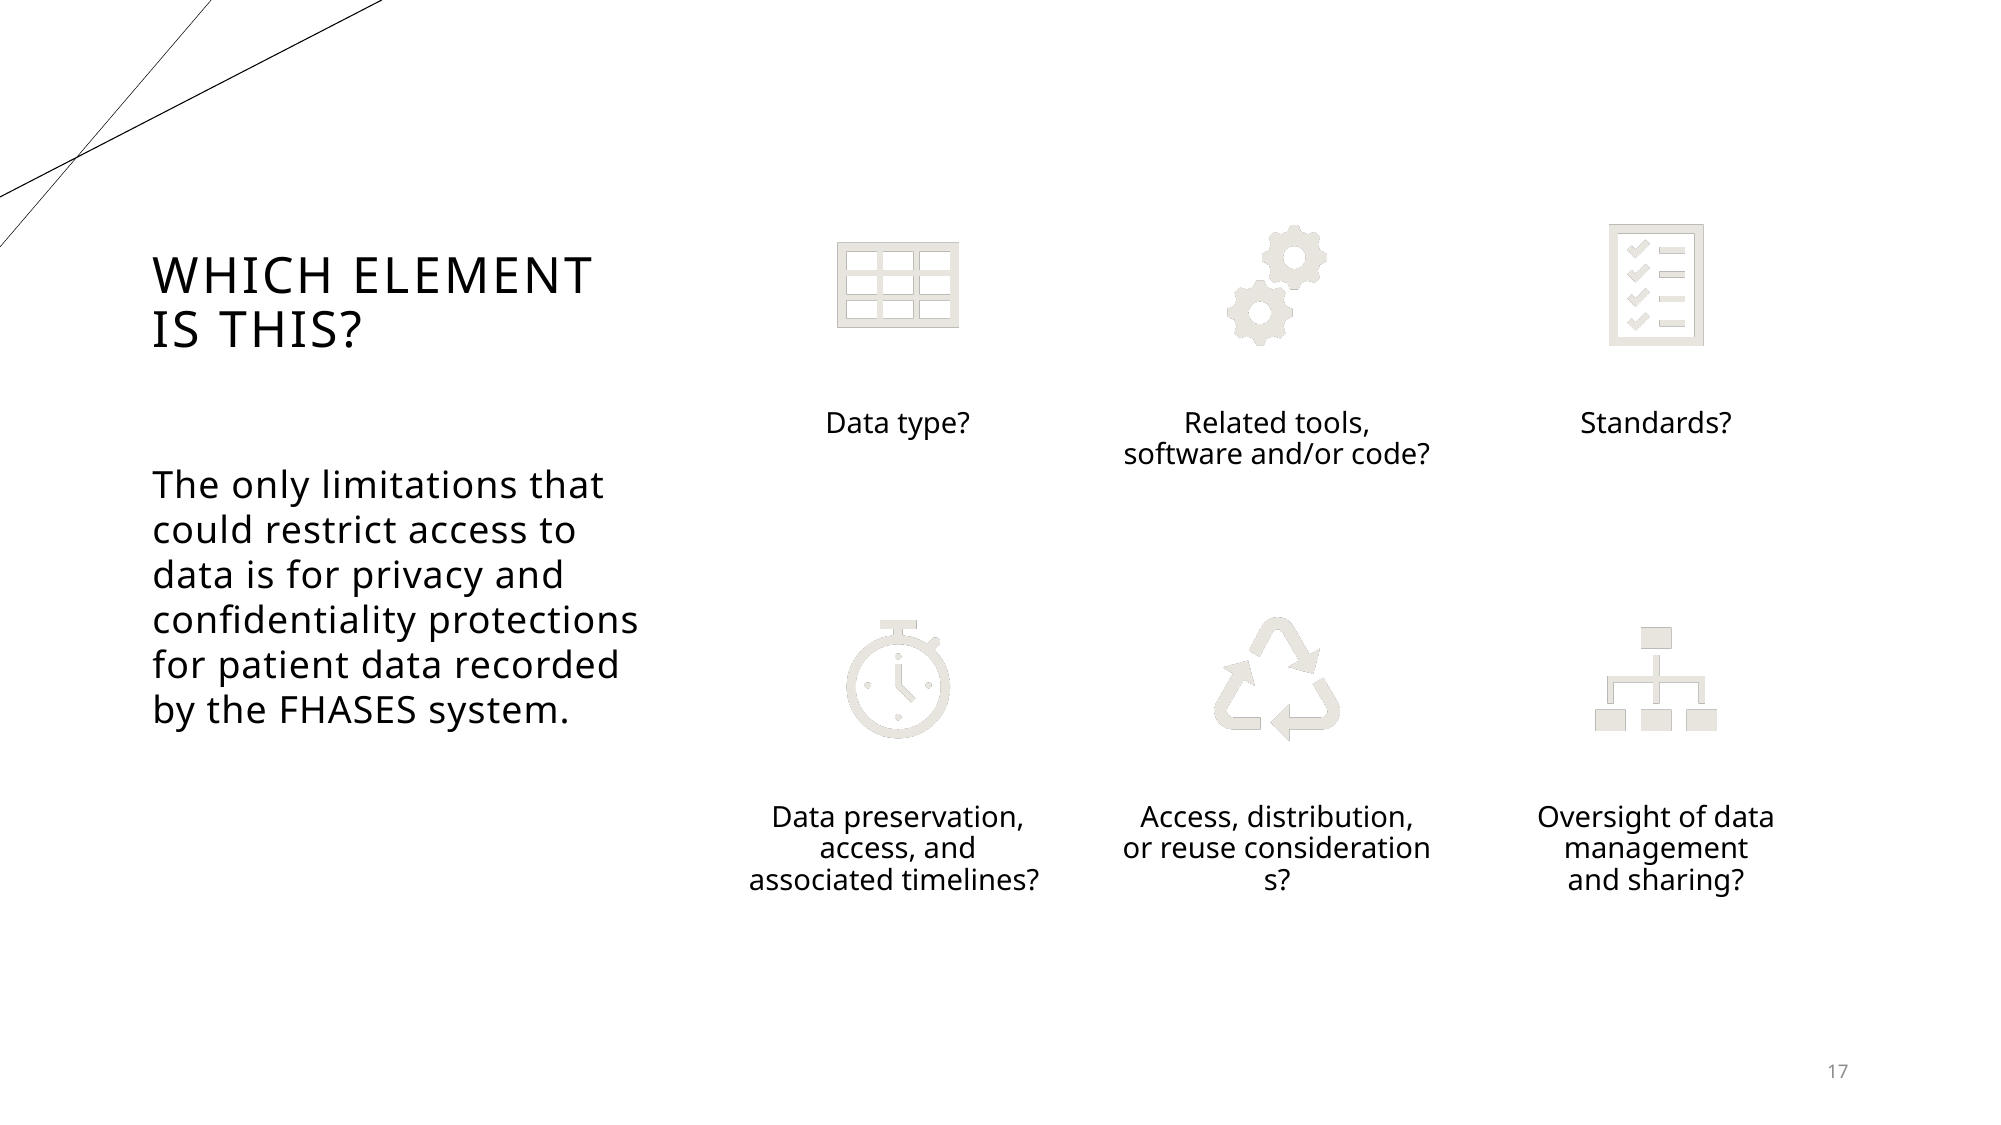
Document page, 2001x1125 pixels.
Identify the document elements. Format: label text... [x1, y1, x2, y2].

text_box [691, 146, 1863, 987]
title Which element is this? [137, 146, 671, 461]
list The only limitations that could restrict access to data is for privacy and confidentiality protections for patient data recorded by the FHASES system. [137, 461, 671, 993]
slide_number 17 [1701, 1042, 1864, 1103]
